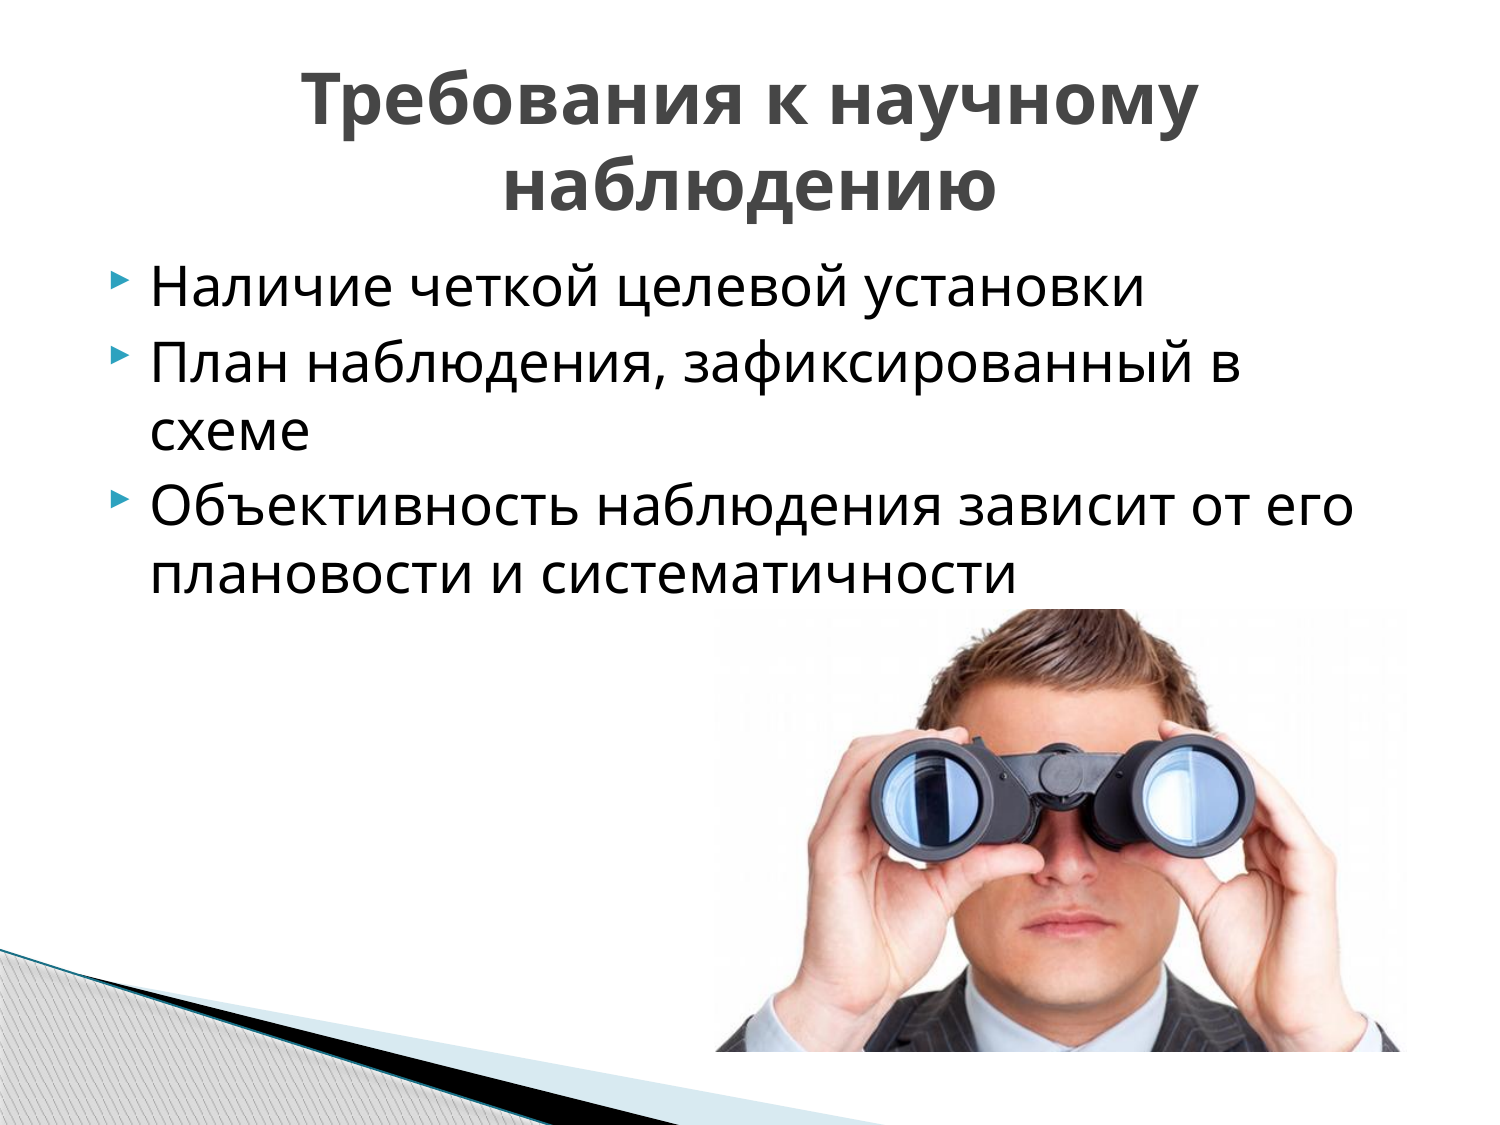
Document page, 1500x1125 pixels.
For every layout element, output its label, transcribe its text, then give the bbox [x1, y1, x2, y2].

picture [714, 609, 1407, 1052]
title Требования к научному наблюдению [75, 45, 1425, 233]
list Наличие четкой целевой установки План наблюдения, зафиксированный в схеме Объективность наблюдения зависит от его плановости и систематичности [75, 243, 1425, 986]
